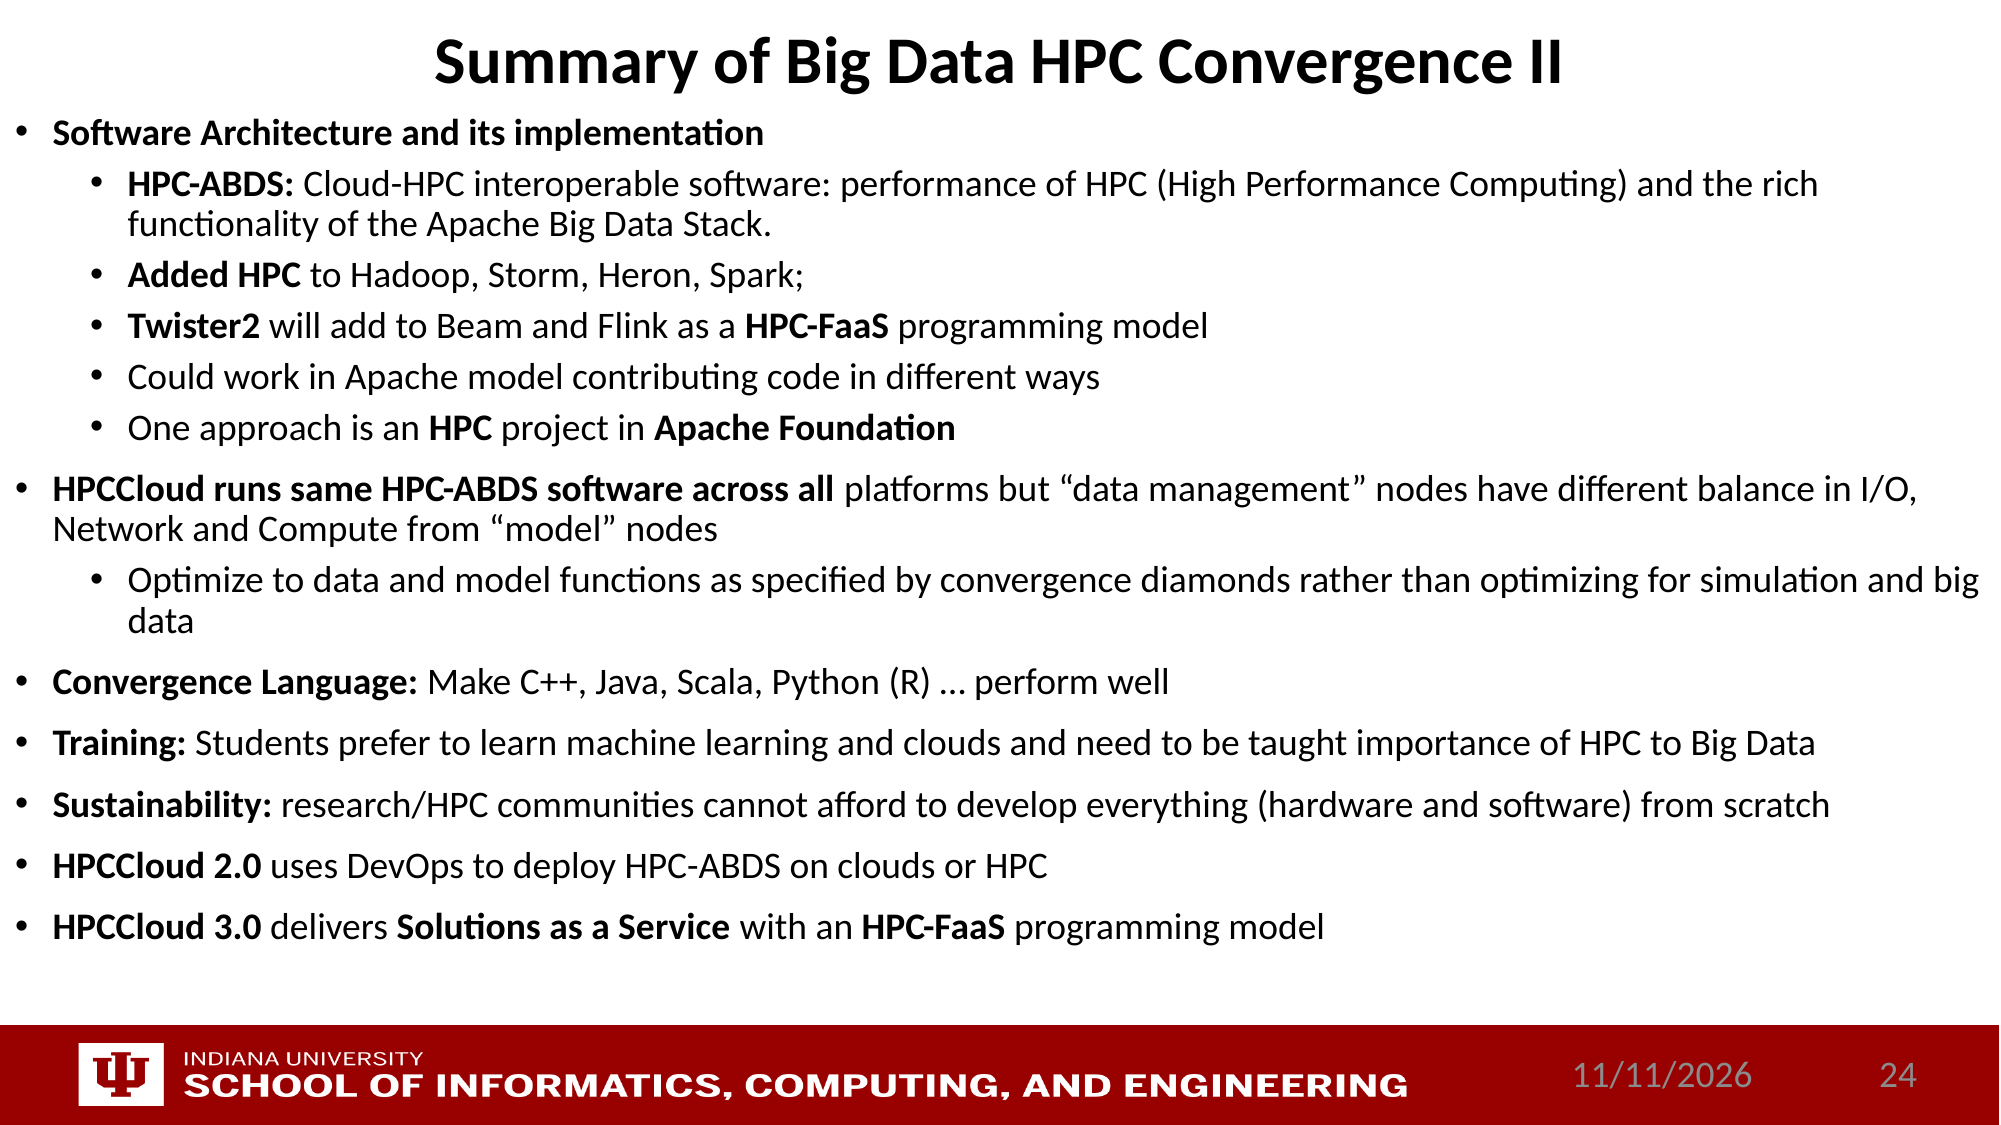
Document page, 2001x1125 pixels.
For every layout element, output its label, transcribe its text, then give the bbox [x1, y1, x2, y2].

picture [0, 1067, 1999, 1125]
title Summary of Big Data HPC Convergence II [249, 18, 1750, 106]
slide_number 24 [1754, 1042, 1932, 1103]
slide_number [1556, 1042, 1754, 1103]
list Software Architecture and its implementation HPC-ABDS: Cloud-HPC interoperable software: performance of HPC (High Performance Computing) and the rich functionality of the Apache Big Data Stack. Added HPC to Hadoop, Storm, Heron, Spark; Twister2 will add to Beam and Flink as a HPC-FaaS programming model Could work in Apache model contributing code in different ways One approach is an HPC project in Apache Foundation HPCCloud runs same HPC-ABDS software across all platforms but “data management” nodes have different balance in I/O, Network and Compute from “model” nodes Optimize to data and model functions as specified by convergence diamonds rather than optimizing for simulation and big data Convergence Language: Make C++, Java, Scala, Python (R) … perform well Training: Students prefer to learn machine learning and clouds and need to be taught importance of HPC to Big Data Sustainability: research/HPC communities cannot afford to develop everything (hardware and software) from scratch HPCCloud 2.0 uses DevOps to deploy HPC-ABDS on clouds or HPC HPCCloud 3.0 delivers Solutions as a Service with an HPC-FaaS programming model [0, 105, 2000, 1067]
